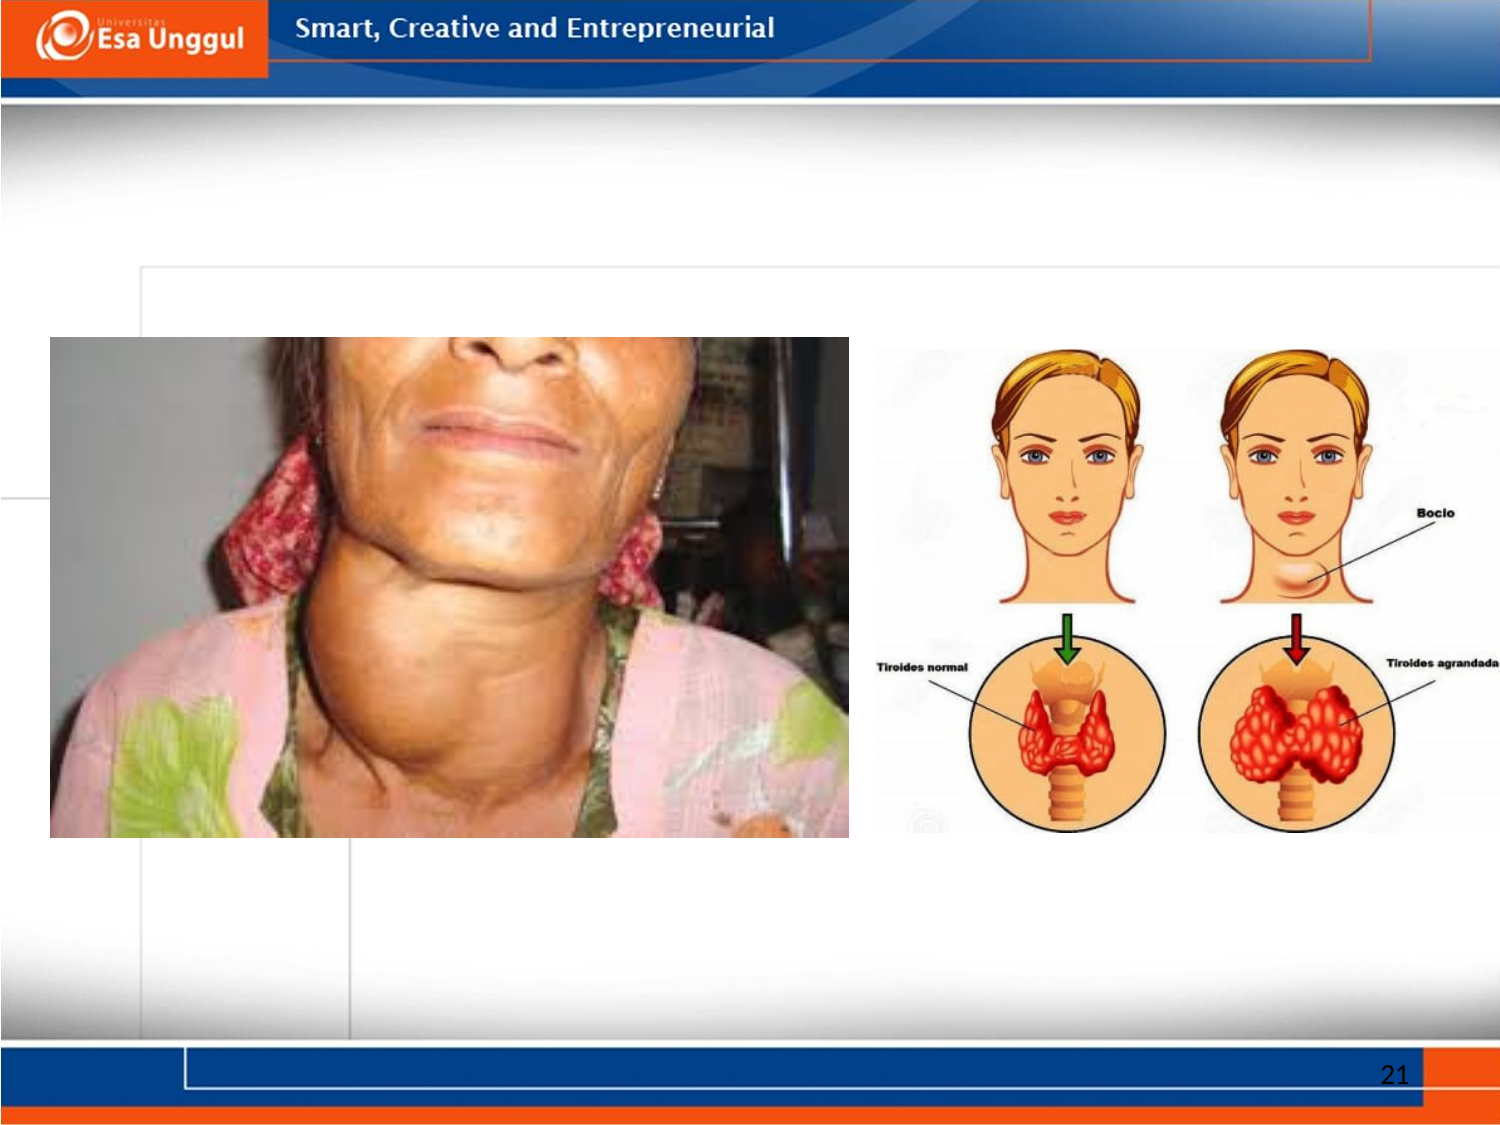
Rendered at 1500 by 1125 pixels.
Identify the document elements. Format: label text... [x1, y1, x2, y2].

slide_number 21 [1074, 1042, 1425, 1103]
picture [0, 0, 1500, 1125]
